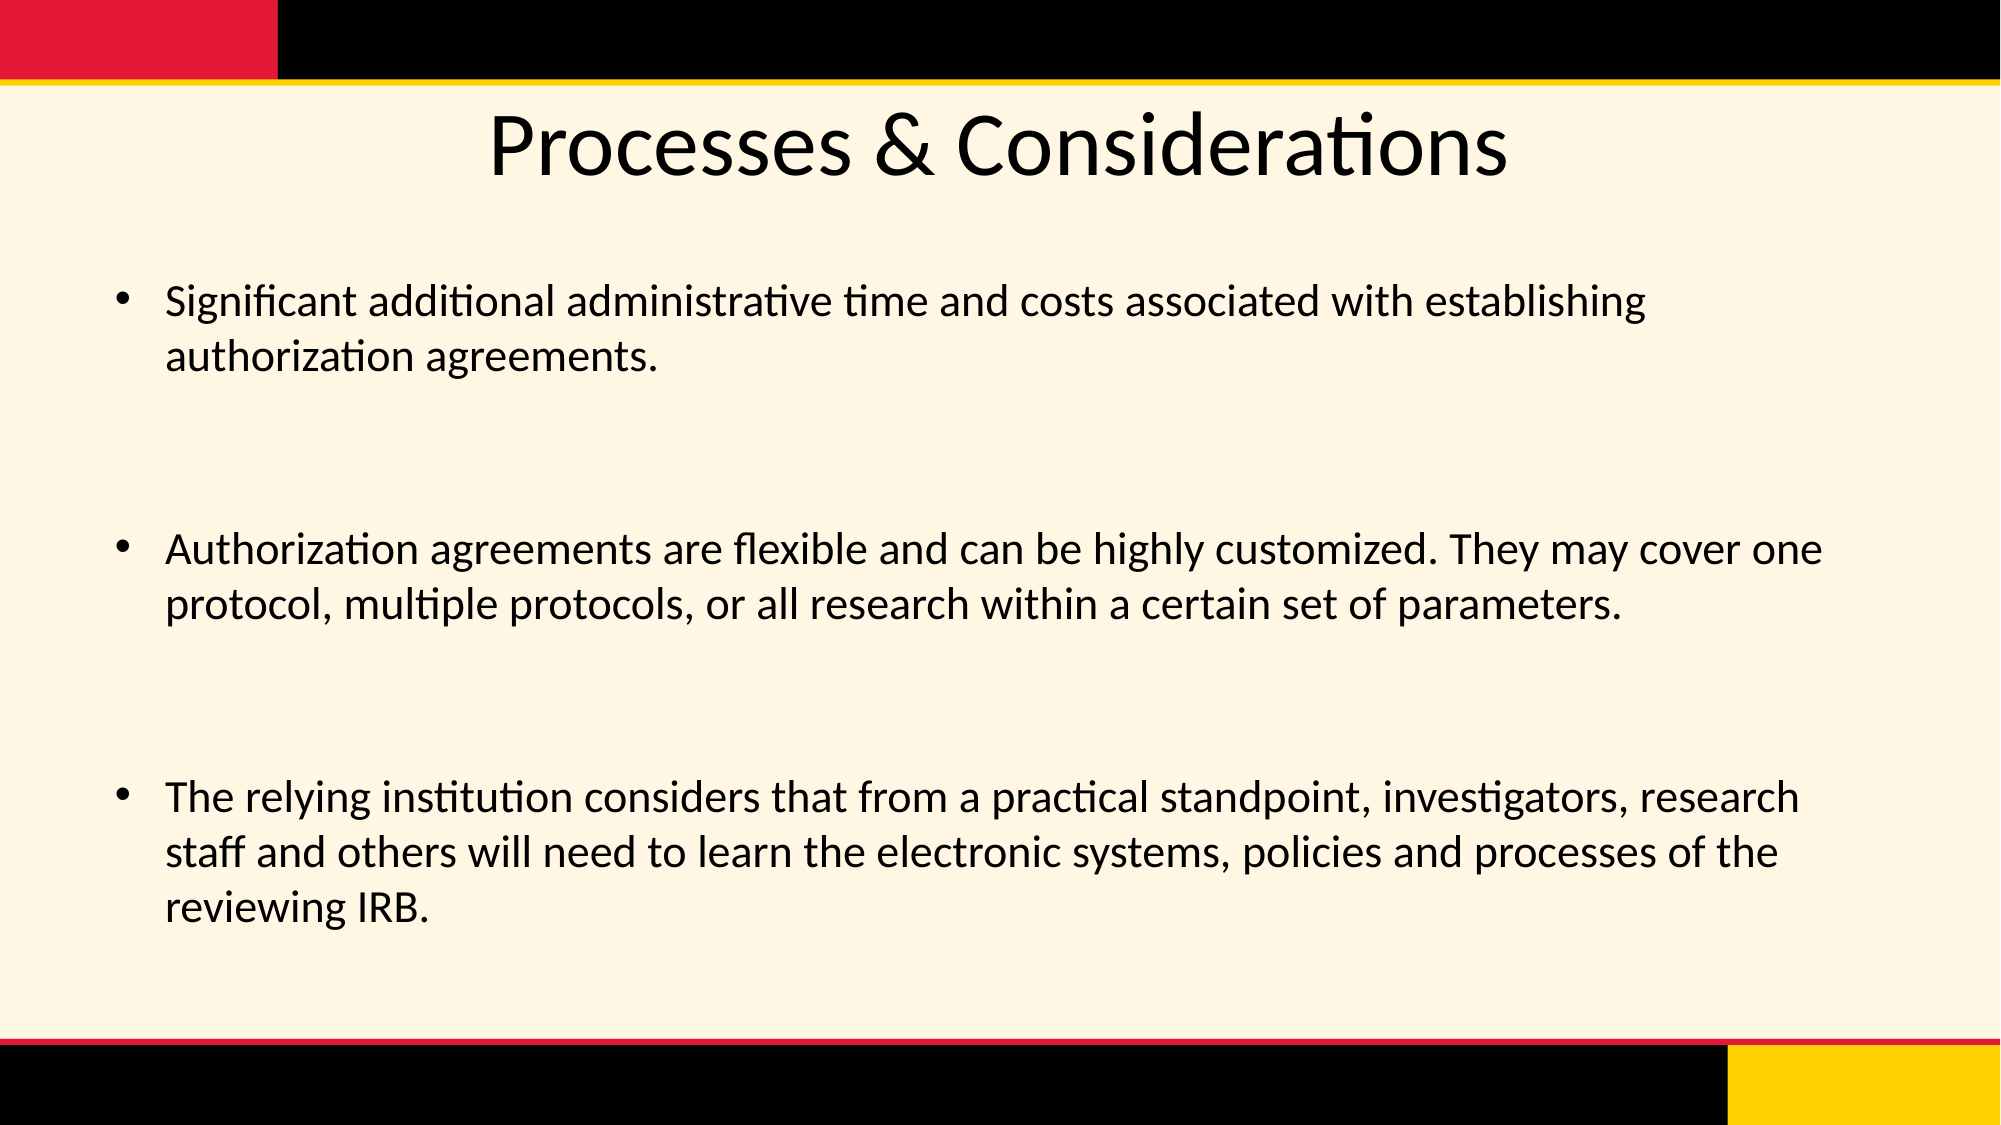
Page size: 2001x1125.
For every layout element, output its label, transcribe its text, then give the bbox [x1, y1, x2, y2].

list Significant additional administrative time and costs associated with establishing authorization agreements. Authorization agreements are flexible and can be highly customized. They may cover one protocol, multiple protocols, or all research within a certain set of parameters. The relying institution considers that from a practical standpoint, investigators, research staff and others will need to learn the electronic systems, policies and processes of the reviewing IRB. [99, 262, 1900, 1005]
title Processes & Considerations [99, 45, 1900, 233]
picture [0, 0, 2001, 1125]
